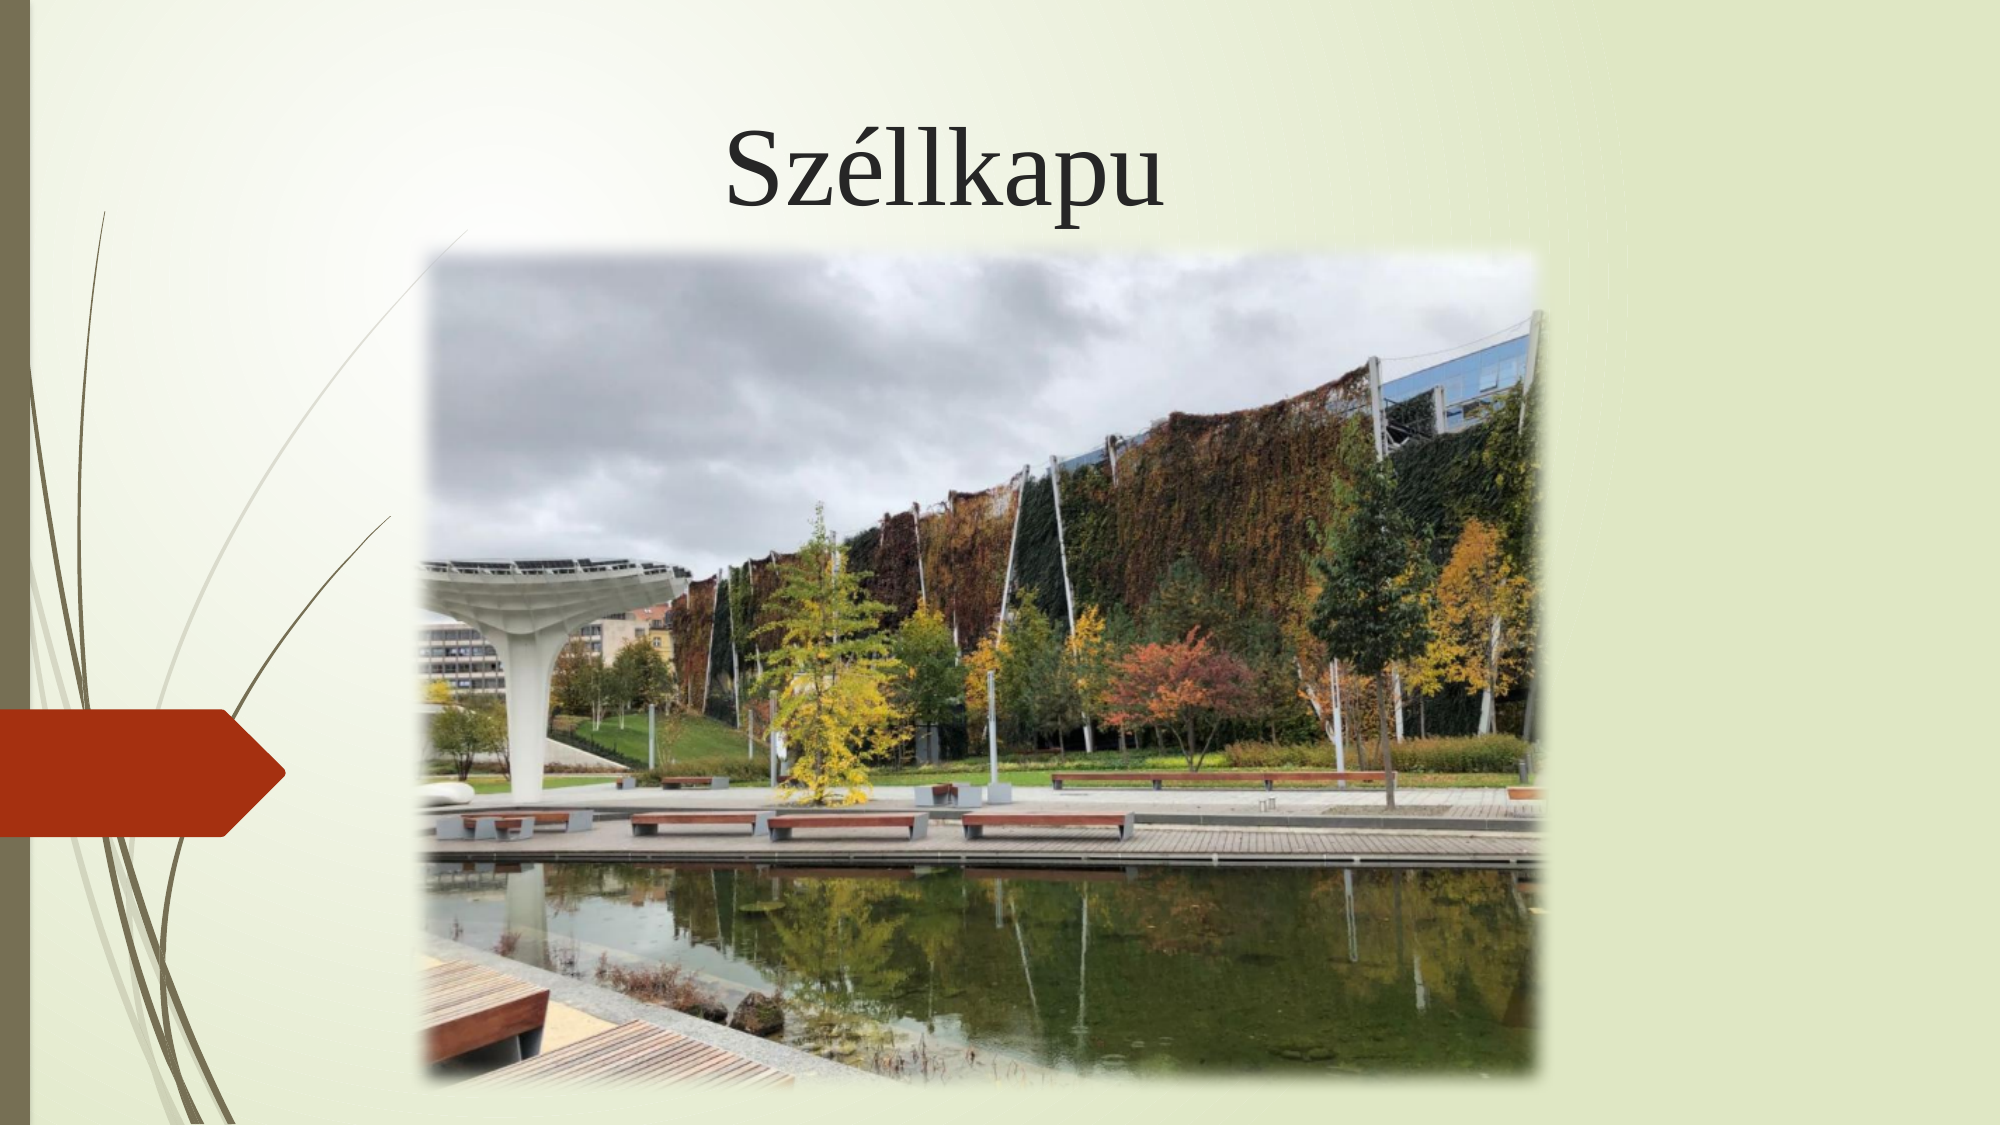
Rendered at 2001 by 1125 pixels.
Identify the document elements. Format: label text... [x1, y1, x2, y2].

title Széllkapu [707, 144, 1293, 234]
picture [409, 235, 1556, 1095]
